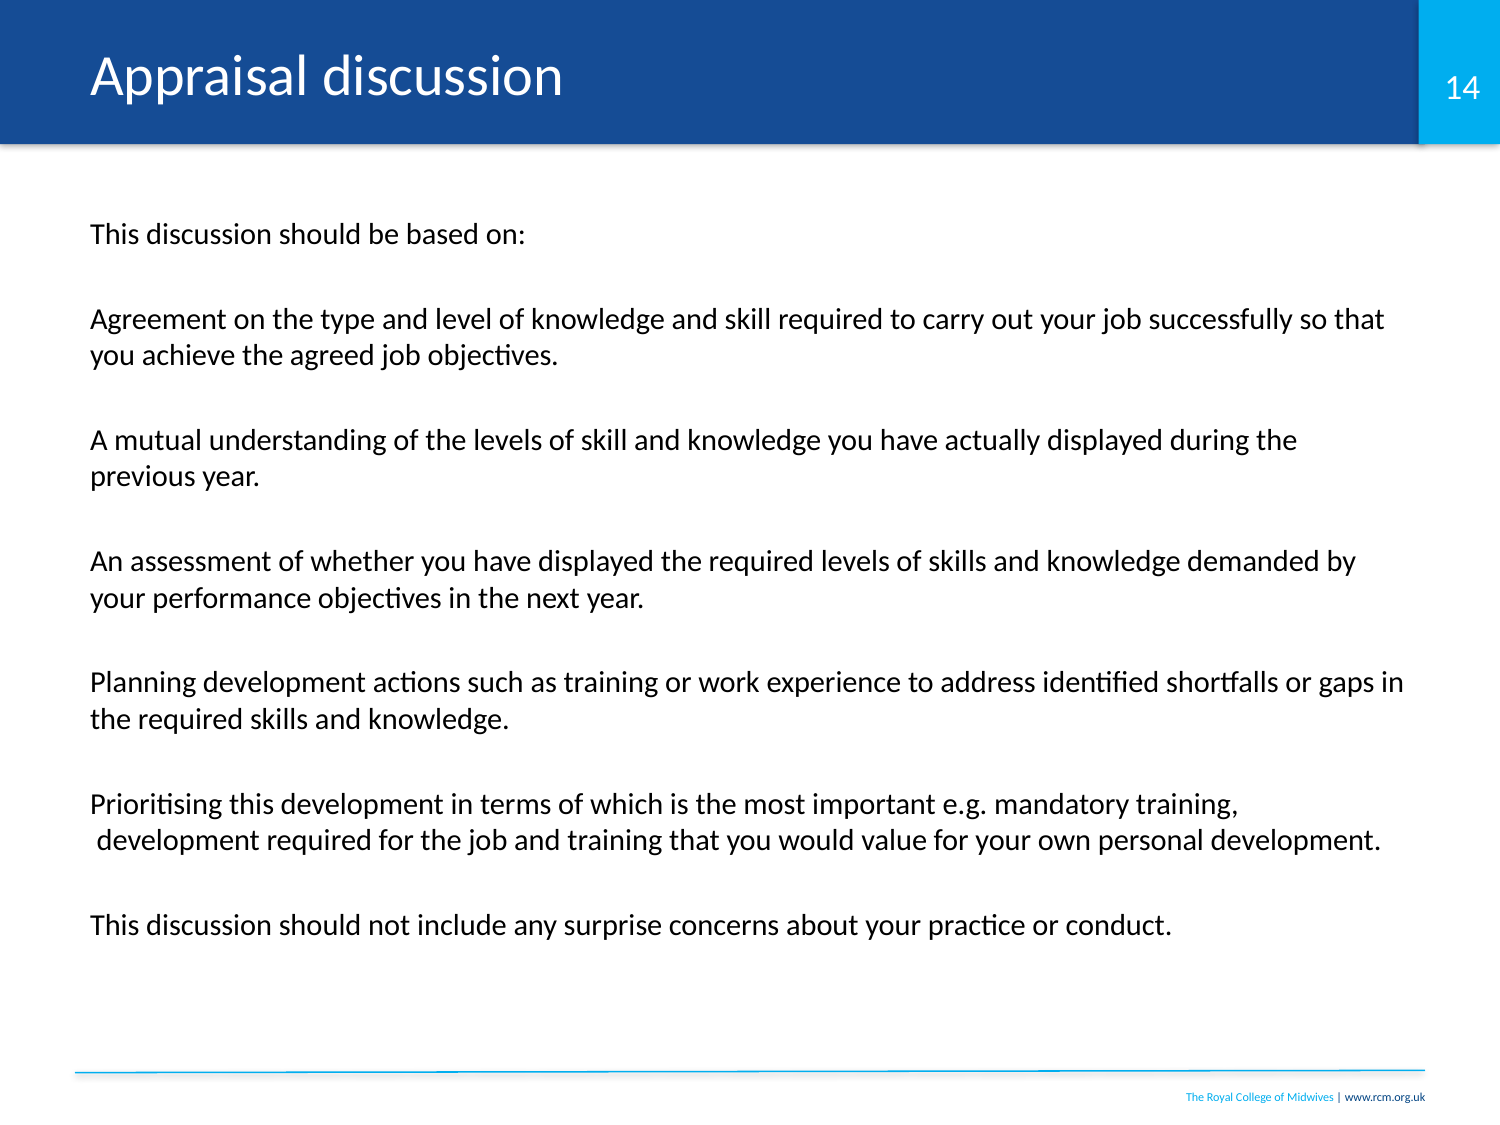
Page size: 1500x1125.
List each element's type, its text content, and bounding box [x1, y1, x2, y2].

picture [1300, 1093, 1306, 1101]
picture [1213, 1095, 1224, 1103]
picture [1260, 1095, 1265, 1103]
picture [1235, 1093, 1241, 1101]
picture [1186, 1093, 1197, 1101]
picture [1307, 1095, 1314, 1101]
title Appraisal discussion [75, 0, 1425, 145]
list This discussion should be based on: Agreement on the type and level of knowledge and skill required to carry out your job successfully so that you achieve the agreed job objectives. A mutual understanding of the levels of skill and knowledge you have actually displayed during the previous year. An assessment of whether you have displayed the required levels of skills and knowledge demanded by your performance objectives in the next year. Planning development actions such as training or work experience to address identified shortfalls or gaps in the required skills and knowledge. Prioritising this development in terms of which is the most important e.g. mandatory training, development required for the job and training that you would value for your own personal development. This discussion should not include any surprise concerns about your practice or conduct. [75, 206, 1425, 950]
